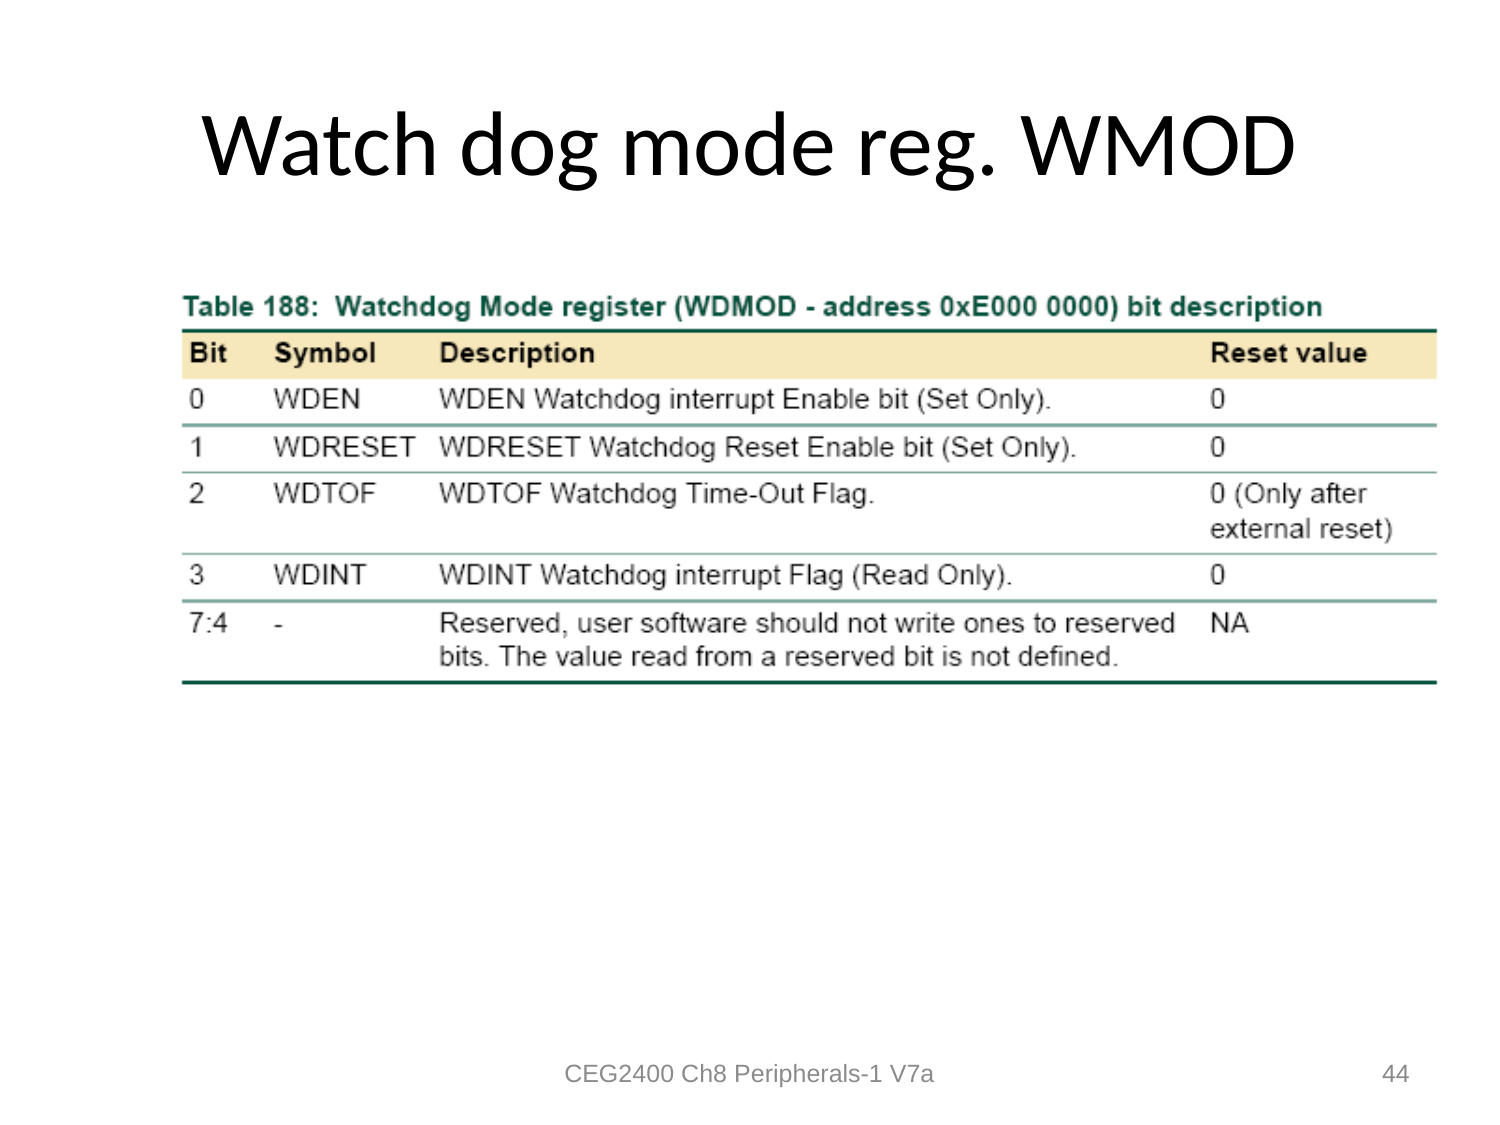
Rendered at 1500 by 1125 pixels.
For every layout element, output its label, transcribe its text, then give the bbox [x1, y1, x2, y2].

slide_number 44 [1074, 1042, 1425, 1103]
picture [175, 285, 1454, 706]
footer CEG2400 Ch8 Peripherals-1 V7a [512, 1042, 988, 1103]
title Watch dog mode reg. WMOD [75, 45, 1425, 233]
